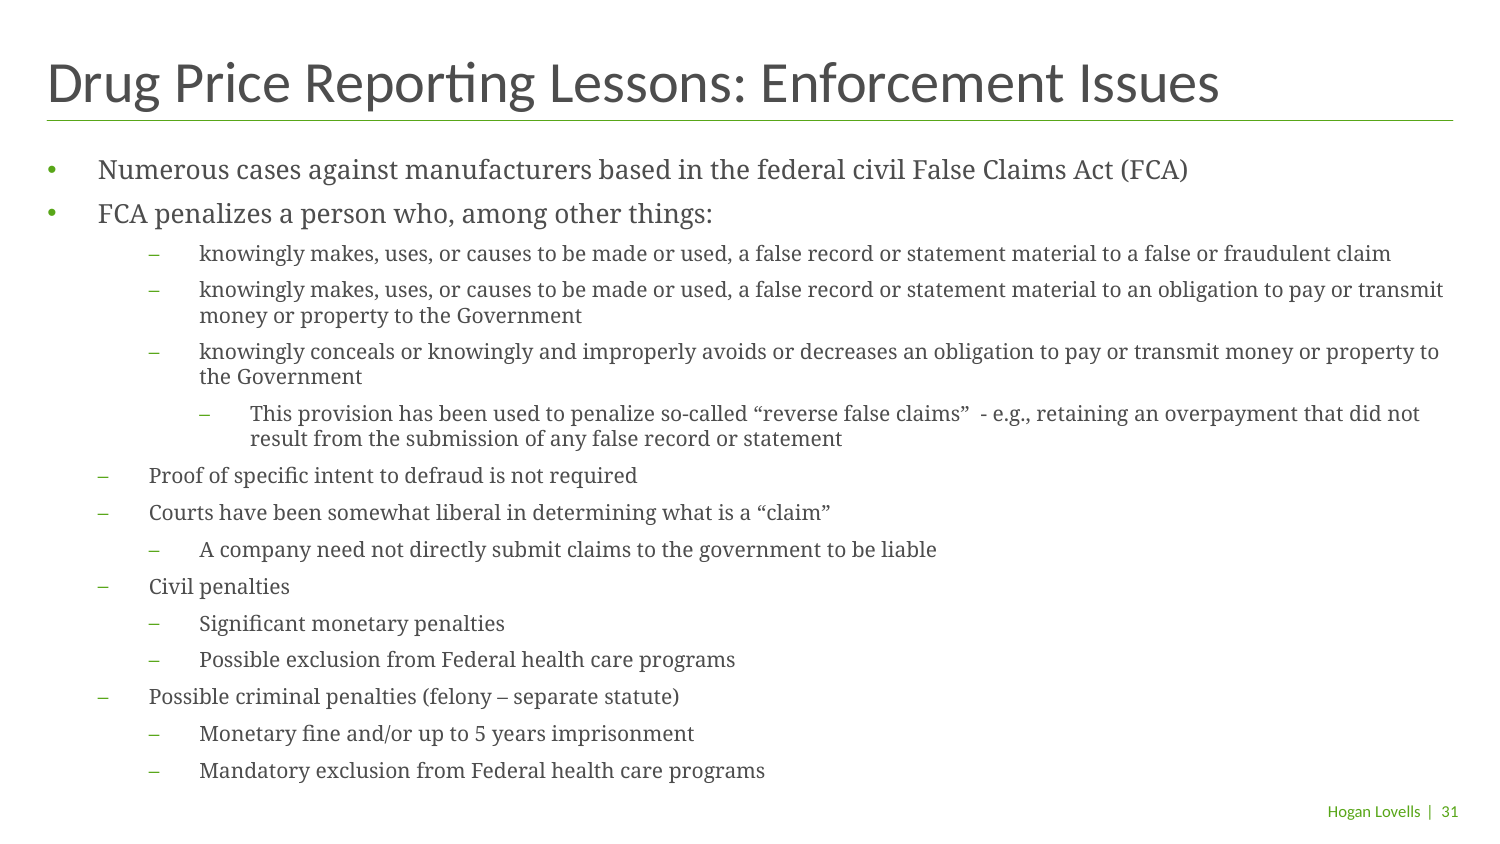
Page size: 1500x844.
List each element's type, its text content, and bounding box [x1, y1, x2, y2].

footer Hogan Lovells [945, 795, 1421, 829]
list Numerous cases against manufacturers based in the federal civil False Claims Act (FCA) FCA penalizes a person who, among other things: knowingly makes, uses, or causes to be made or used, a false record or statement material to a false or fraudulent claim knowingly makes, uses, or causes to be made or used, a false record or statement material to an obligation to pay or transmit money or property to the Government knowingly conceals or knowingly and improperly avoids or decreases an obligation to pay or transmit money or property to the Government This provision has been used to penalize so-called “reverse false claims” - e.g., retaining an overpayment that did not result from the submission of any false record or statement Proof of specific intent to defraud is not required Courts have been somewhat liberal in determining what is a “claim” A company need not directly submit claims to the government to be liable Civil penalties Significant monetary penalties Possible exclusion from Federal health care programs Possible criminal penalties (felony – separate statute) Monetary fine and/or up to 5 years imprisonment Mandatory exclusion from Federal health care programs [46, 147, 1454, 795]
slide_number | 31 [1423, 793, 1474, 829]
title Drug Price Reporting Lessons: Enforcement Issues [46, 46, 1454, 121]
